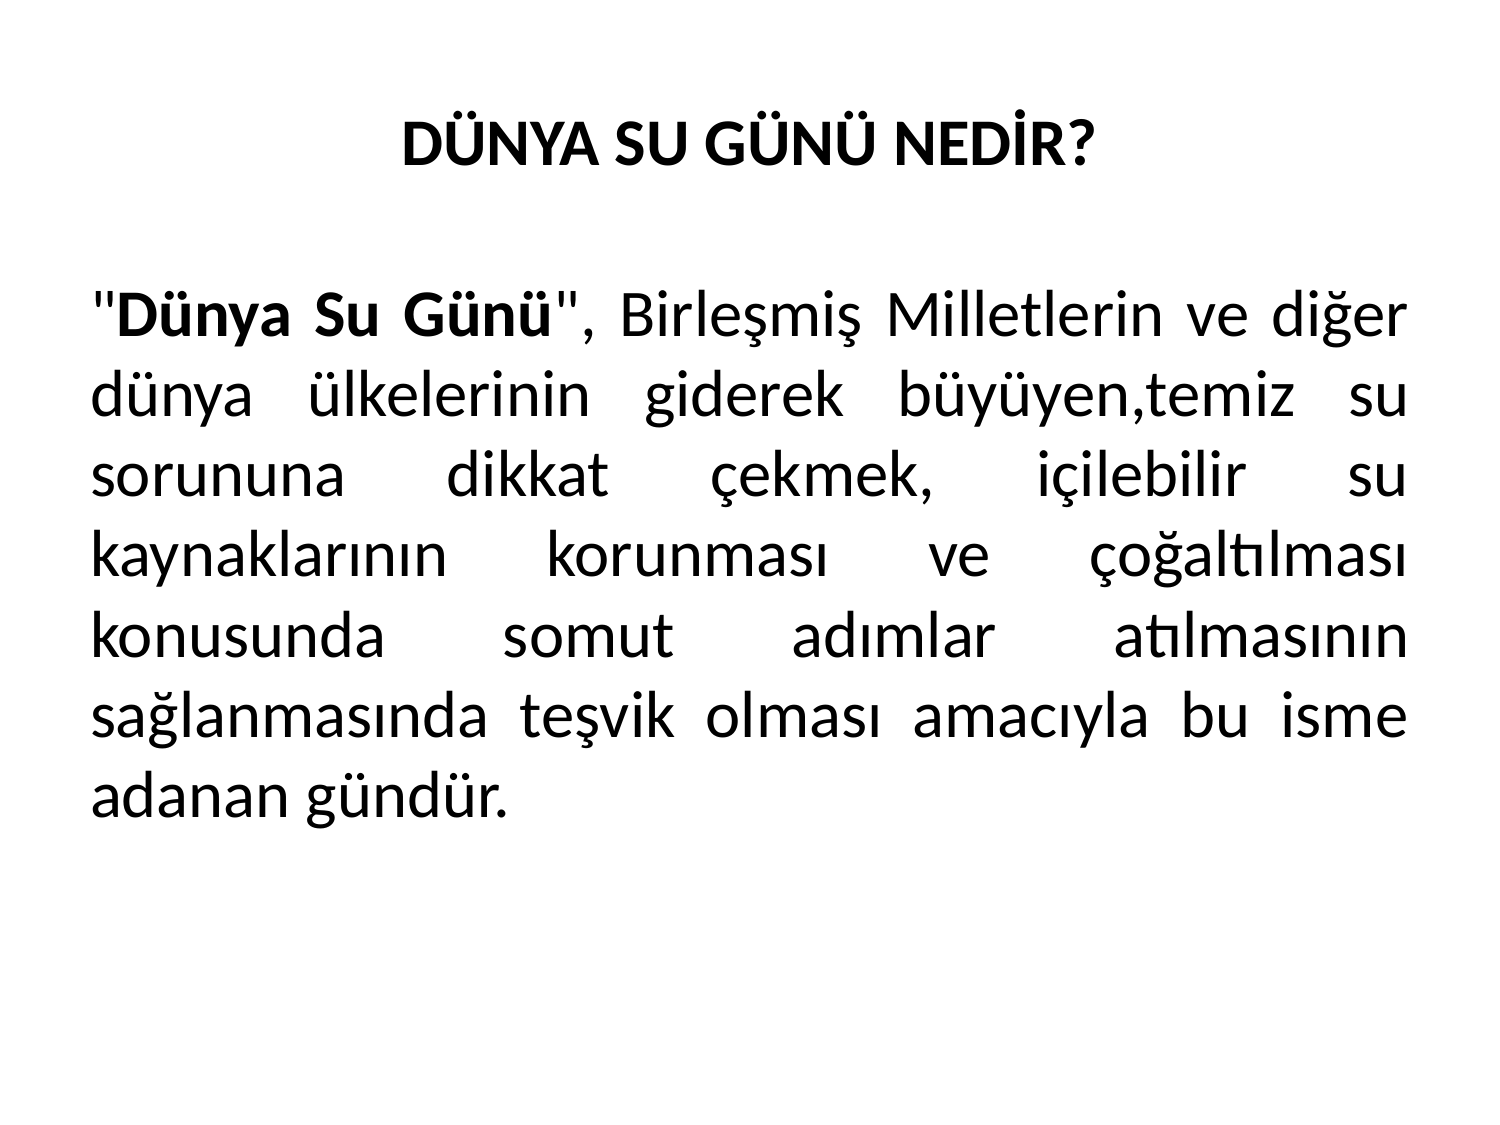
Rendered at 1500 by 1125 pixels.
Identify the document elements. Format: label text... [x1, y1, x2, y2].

title DÜNYA SU GÜNÜ NEDİR? [75, 45, 1425, 233]
list "Dünya Su Günü", Birleşmiş Milletlerin ve diğer dünya ülkelerinin giderek büyüyen,temiz su sorununa dikkat çekmek, içilebilir su kaynaklarının korunması ve çoğaltılması konusunda somut adımlar atılmasının sağlanmasında teşvik olması amacıyla bu isme adanan gündür. [75, 262, 1425, 1005]
